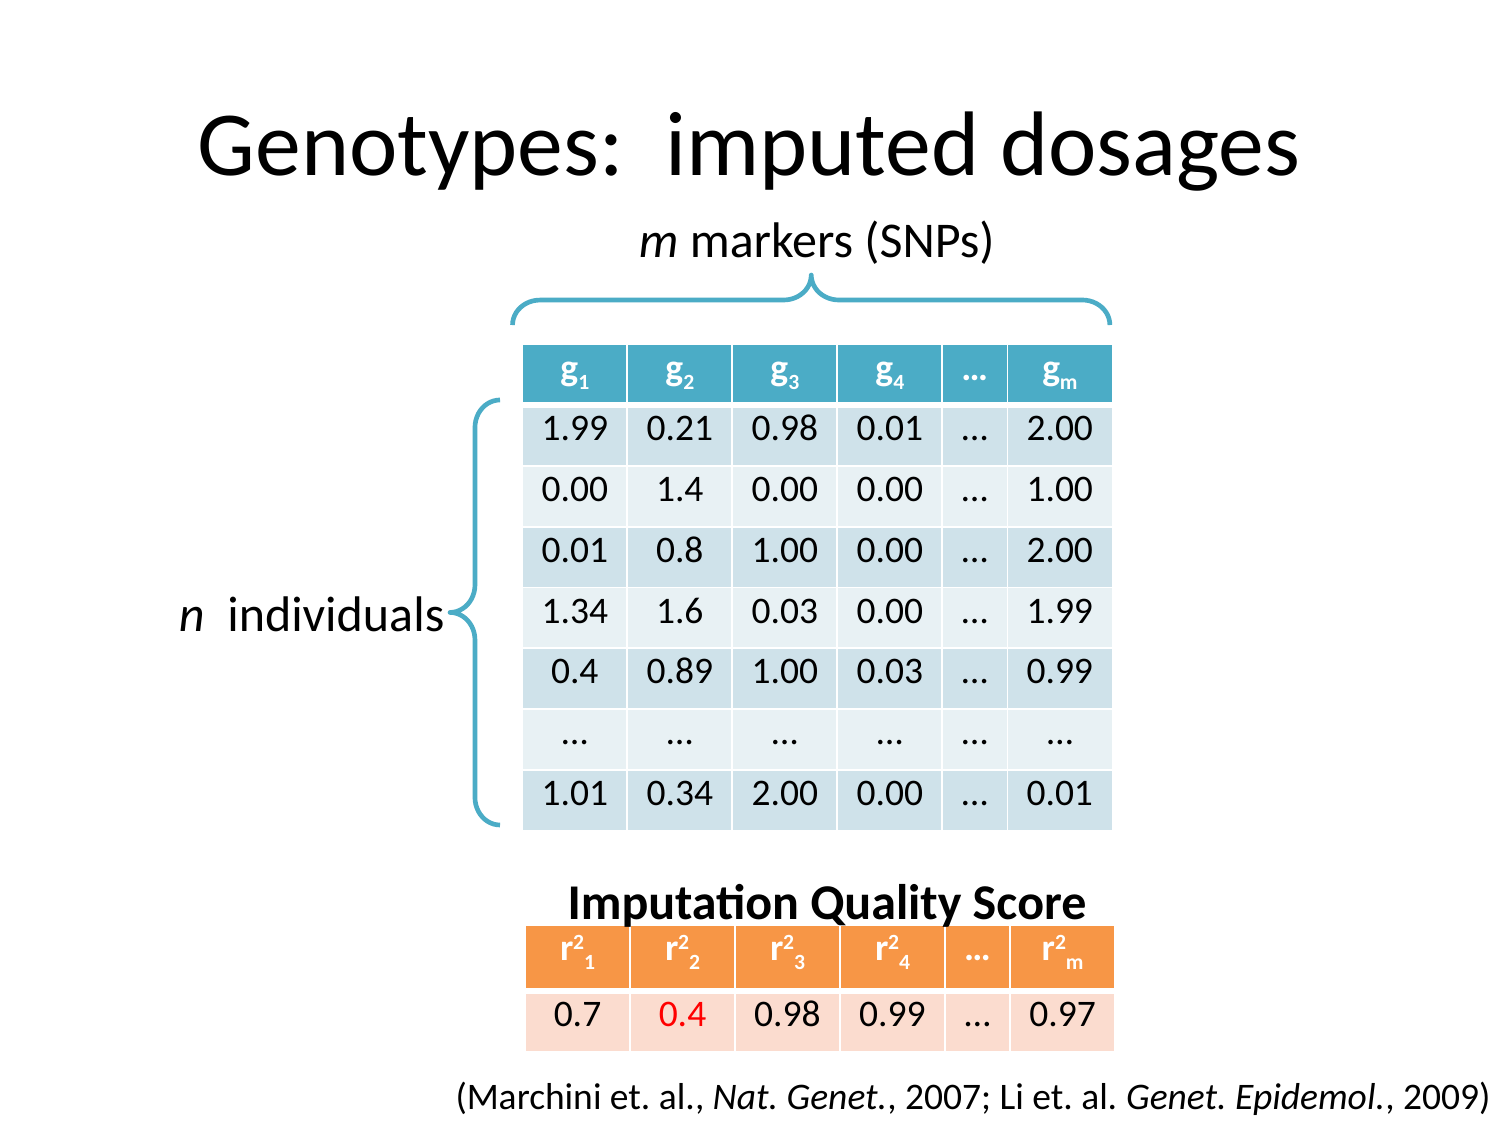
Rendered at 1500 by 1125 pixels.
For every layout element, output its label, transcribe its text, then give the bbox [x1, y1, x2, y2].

table_header r24 [841, 937, 944, 988]
table_cell 0.7 [526, 994, 629, 1051]
table_header gm [1008, 345, 1112, 402]
table_cell 0.99 [1008, 649, 1112, 708]
table_cell … [838, 710, 941, 769]
table_cell … [943, 408, 1007, 465]
table_cell 0.4 [523, 649, 626, 708]
table_cell 0.97 [1011, 994, 1114, 1051]
text_box Imputation Quality Score [552, 861, 1102, 937]
table_cell 0.34 [628, 771, 731, 830]
table_cell … [943, 771, 1007, 830]
table_cell 0.00 [733, 467, 836, 526]
table_cell 0.00 [838, 771, 941, 830]
table_cell 0.98 [733, 408, 836, 465]
table_header g3 [733, 345, 836, 402]
table_cell 0.01 [838, 408, 941, 465]
table_cell 0.01 [1008, 771, 1112, 830]
table_cell 1.01 [523, 771, 626, 830]
table_cell … [523, 710, 626, 769]
table_header r22 [631, 937, 734, 988]
table_header r21 [526, 926, 629, 988]
table_cell 0.89 [628, 649, 731, 708]
table_cell 1.6 [628, 588, 731, 647]
table_header r2m [1011, 926, 1114, 988]
table_cell 0.4 [631, 994, 734, 1051]
table_cell 0.03 [733, 588, 836, 647]
table_cell … [946, 994, 1009, 1051]
table_cell … [733, 710, 836, 769]
table_cell 0.00 [838, 467, 941, 526]
table_cell … [628, 710, 731, 769]
table_header g2 [628, 345, 731, 402]
table_cell 1.00 [733, 528, 836, 587]
table_cell … [943, 588, 1007, 647]
table_cell 0.00 [838, 528, 941, 587]
table_cell 0.00 [838, 588, 941, 647]
table_cell 1.99 [1008, 588, 1112, 647]
table_cell 0.99 [841, 994, 944, 1051]
table_cell … [1008, 710, 1112, 769]
table_cell 0.00 [523, 467, 626, 526]
table_cell … [943, 710, 1007, 769]
table_cell 1.00 [1008, 467, 1112, 526]
table_cell 0.8 [628, 528, 731, 587]
table_cell 0.98 [736, 994, 839, 1051]
table_cell 2.00 [1008, 408, 1112, 465]
text_box [511, 275, 1111, 326]
table_cell 1.34 [523, 588, 626, 647]
table_header g1 [523, 345, 626, 402]
table_header … [943, 345, 1007, 402]
table_header g4 [838, 345, 941, 402]
table_header r23 [736, 937, 839, 988]
table_cell 0.01 [523, 528, 626, 587]
table_cell 1.99 [523, 408, 626, 465]
table_cell … [943, 649, 1007, 708]
table_cell 2.00 [1008, 528, 1112, 587]
table_header … [946, 937, 1009, 988]
table_cell 0.21 [628, 408, 731, 465]
table_cell … [943, 467, 1007, 526]
table_cell 1.4 [628, 467, 731, 526]
table_cell 1.00 [733, 649, 836, 708]
text_box (Marchini et. al., Nat. Genet., 2007; Li et. al. Genet. Epidemol., 2009) [440, 1064, 1500, 1125]
table_cell 0.03 [838, 649, 941, 708]
table_cell … [943, 528, 1007, 587]
text_box [460, 399, 501, 826]
title Genotypes: imputed dosages [75, 45, 1425, 233]
text_box n individuals [164, 574, 460, 649]
text_box m markers (SNPs) [624, 199, 1010, 275]
table_cell 2.00 [733, 771, 836, 830]
